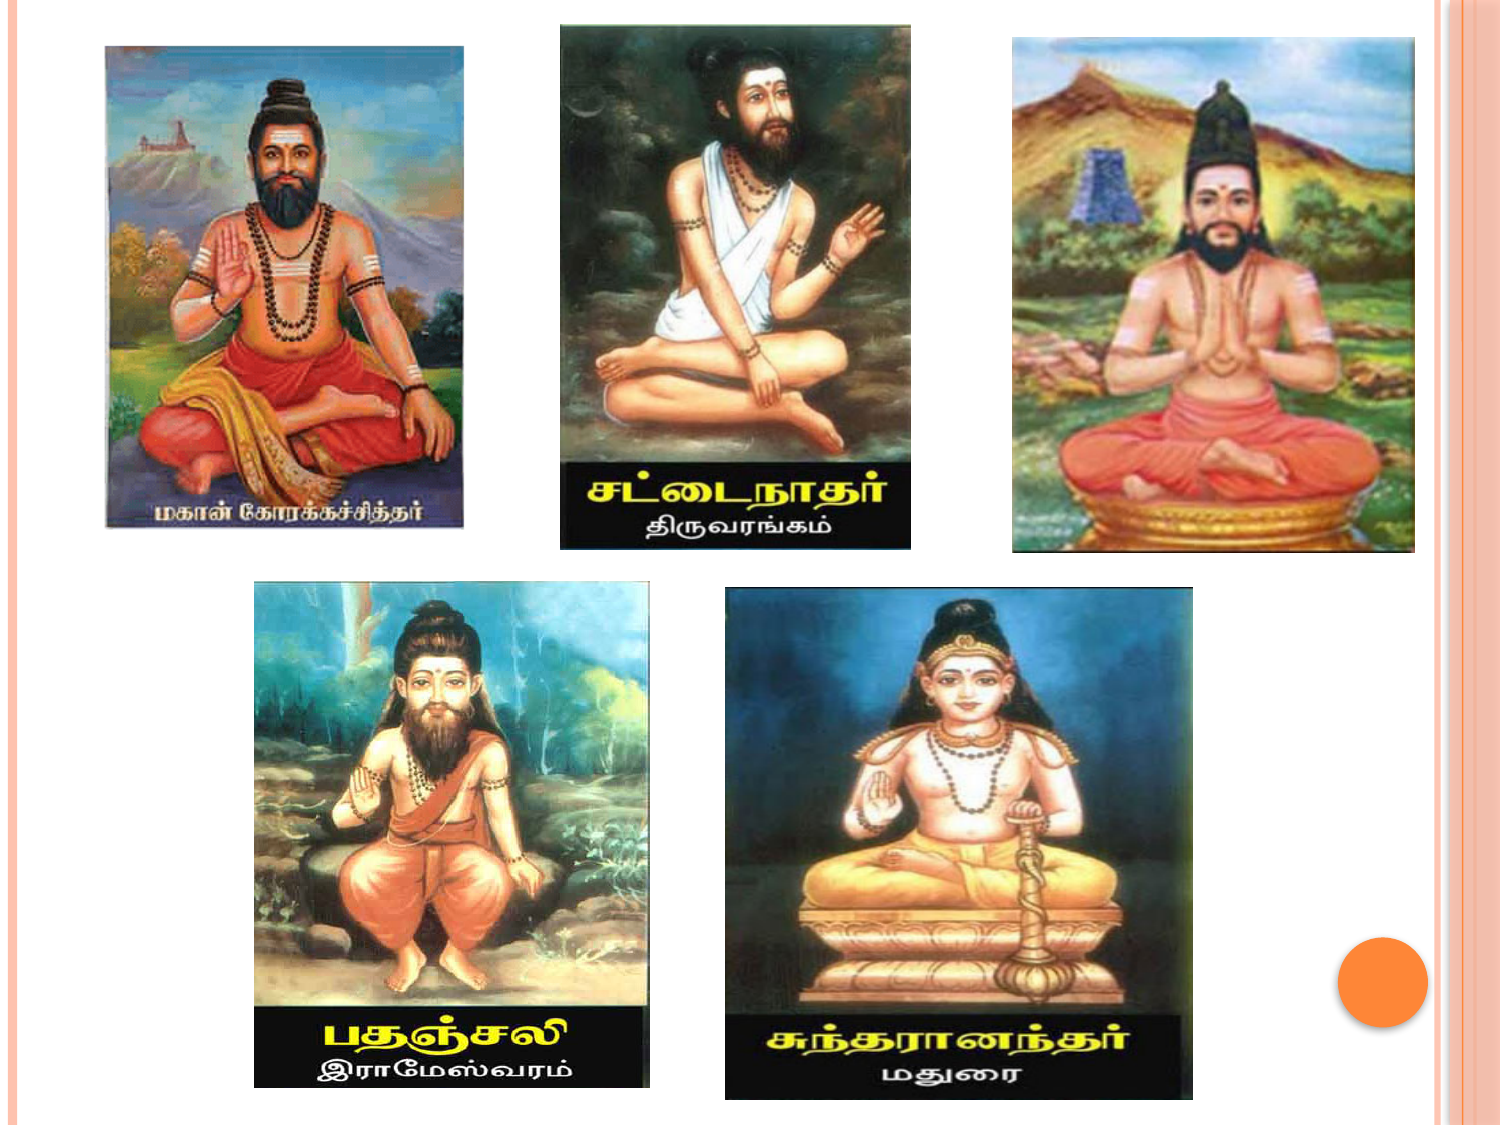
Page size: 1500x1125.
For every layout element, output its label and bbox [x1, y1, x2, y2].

picture [1011, 36, 1415, 553]
picture [94, 38, 476, 538]
picture [559, 24, 912, 551]
picture [254, 580, 651, 1089]
picture [724, 586, 1194, 1101]
